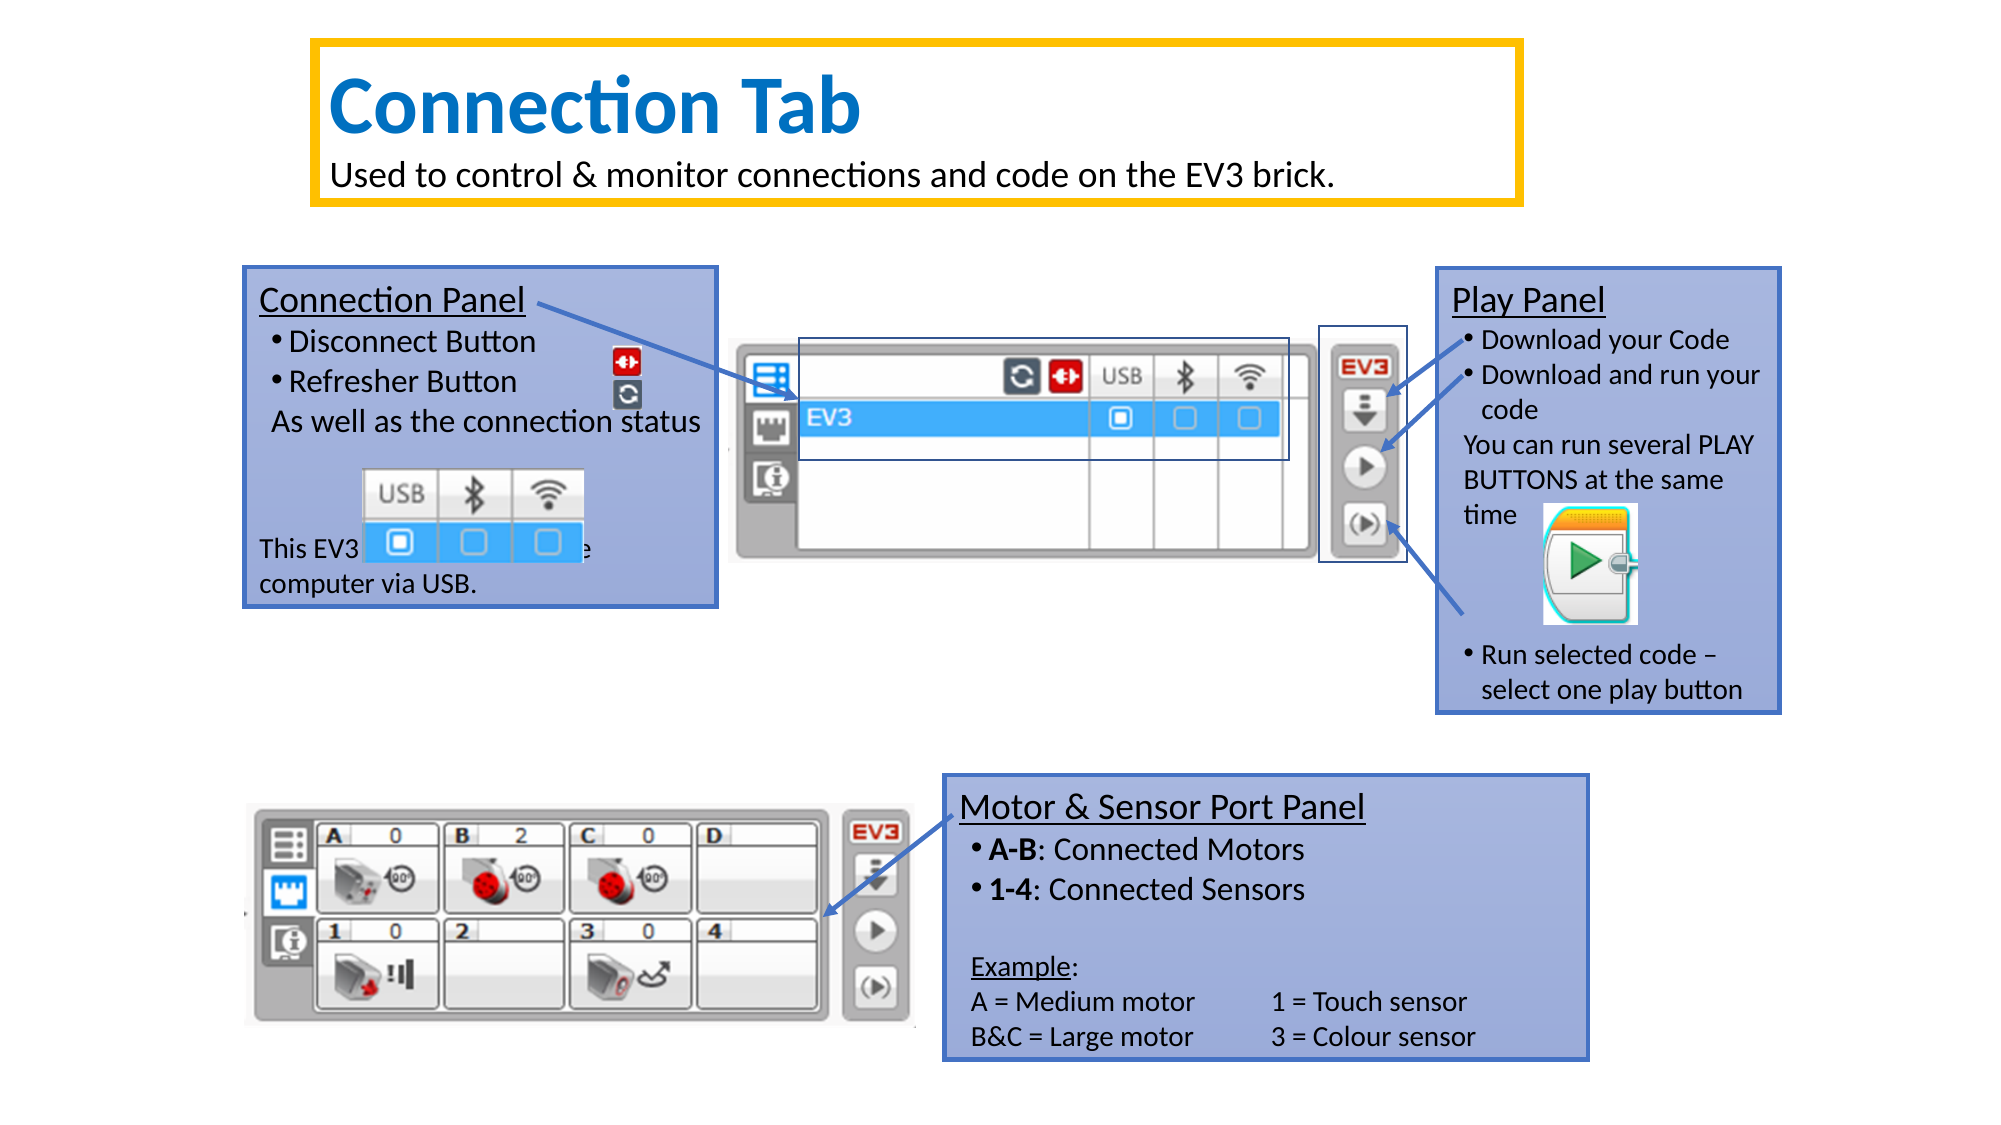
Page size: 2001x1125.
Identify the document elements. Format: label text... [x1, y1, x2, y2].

text_box Connection Tab Used to control & monitor connections and code on the EV3 brick. [314, 42, 1521, 203]
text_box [244, 775, 1589, 1063]
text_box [537, 302, 800, 400]
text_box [244, 267, 1780, 718]
